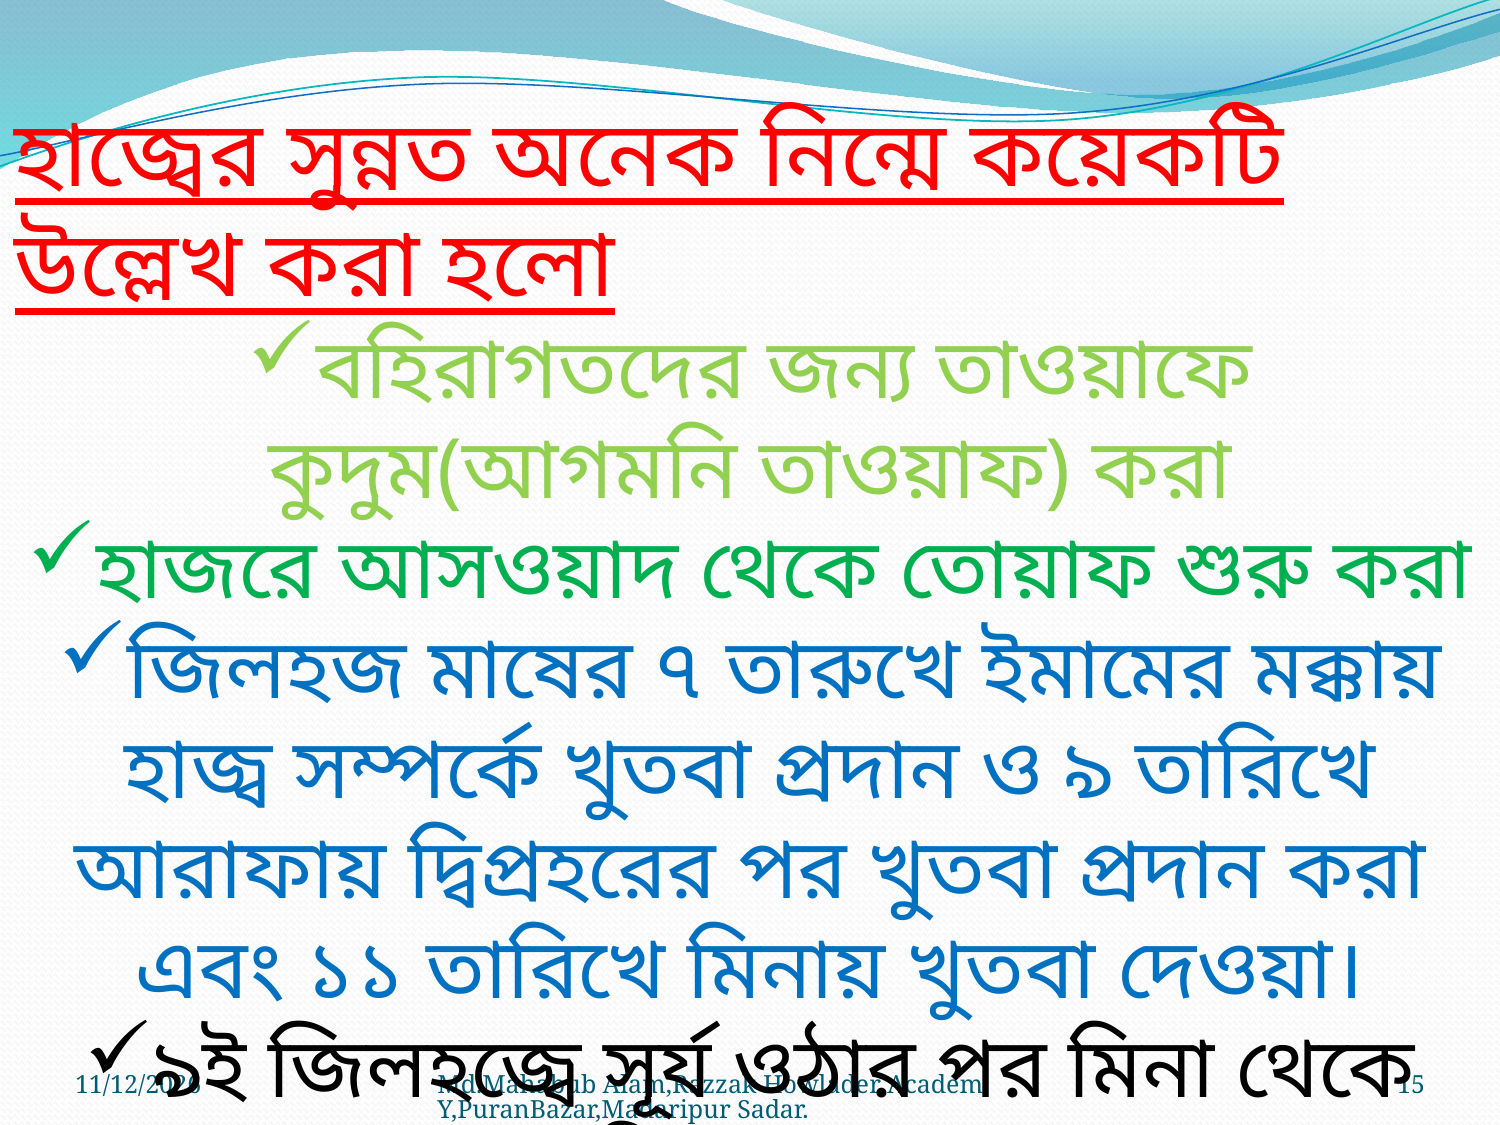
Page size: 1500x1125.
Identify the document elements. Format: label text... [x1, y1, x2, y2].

text_box হাজ্বের সুন্নত অনেক নিন্মে কয়েকটি উল্লেখ করা হলো বহিরাগতদের জন্য তাওয়াফে কুদুম(আগমনি তাওয়াফ) করা হাজরে আসওয়াদ থেকে তোয়াফ শুরু করা জিলহজ মাষের ৭ তারুখে ইমামের মক্কায় হাজ্ব সম্পর্কে খুতবা প্রদান ও ৯ তারিখে আরাফায় দ্বিপ্রহরের পর খুতবা প্রদান করা এবং ১১ তারিখে মিনায় খুতবা দেওয়া। ৯ই জিলহজ্বে সূর্য ওঠার পর মিনা থেকে আরাফার দিকে রওয়ানা করা। [0, 87, 1500, 1125]
